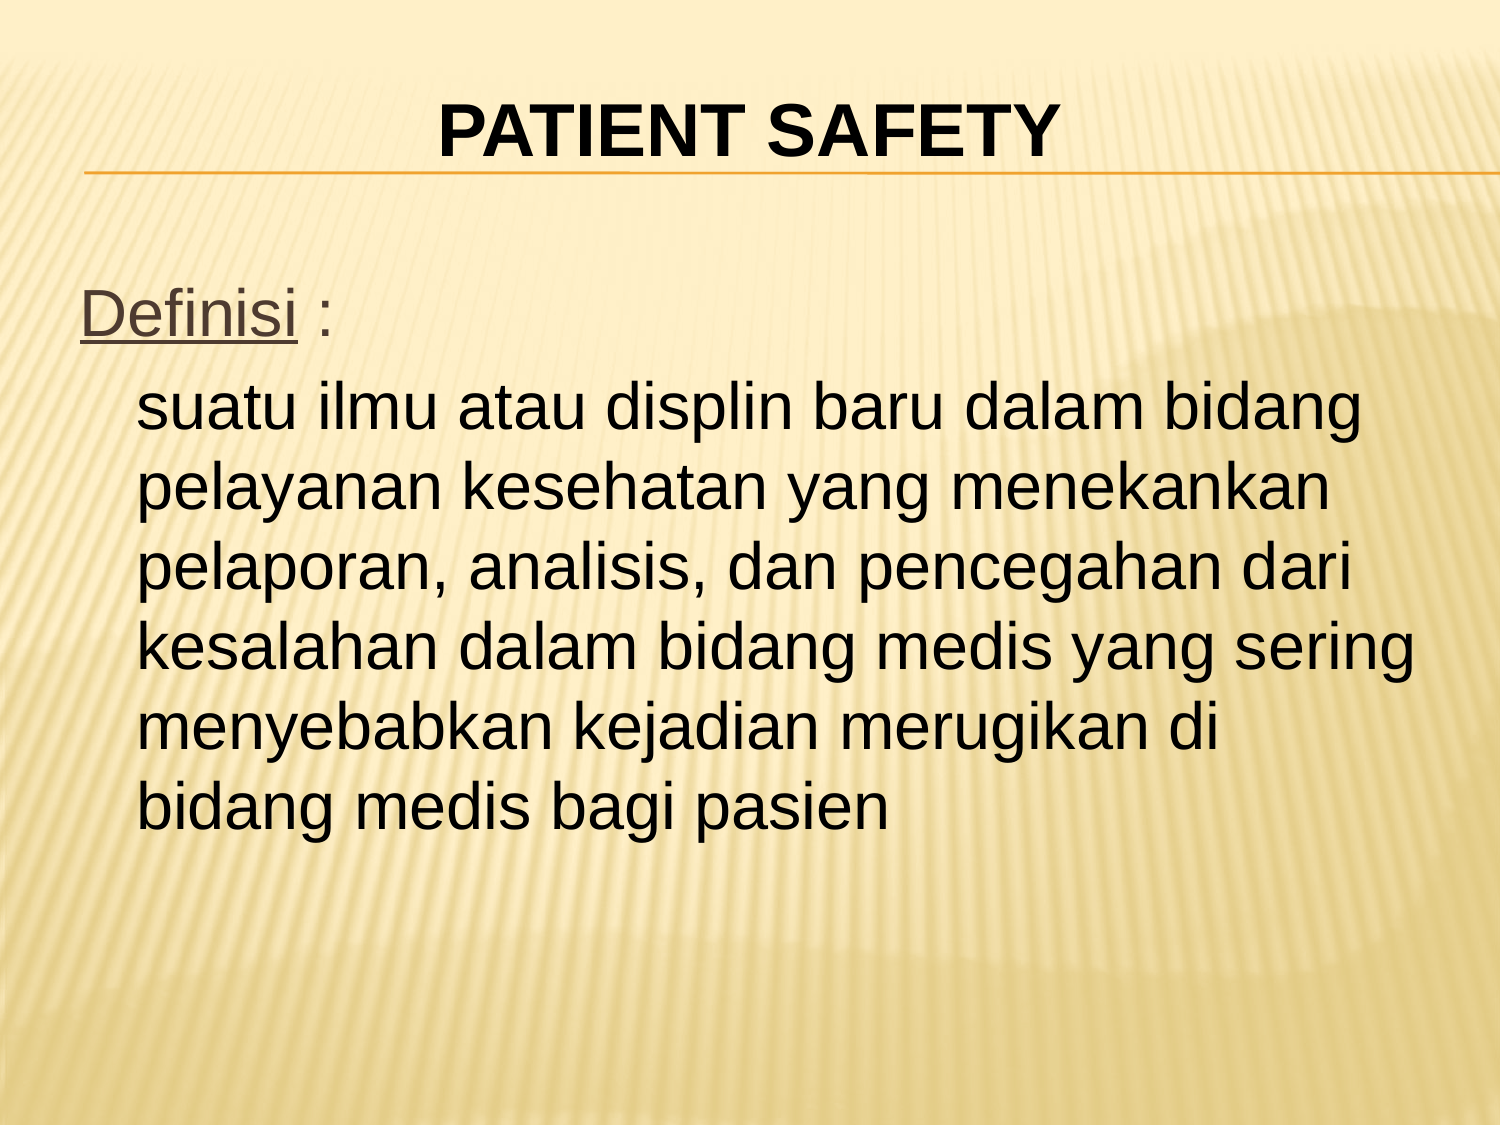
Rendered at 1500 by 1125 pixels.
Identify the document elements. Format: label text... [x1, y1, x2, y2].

list Definisi : suatu ilmu atau displin baru dalam bidang pelayanan kesehatan yang menekankan pelaporan, analisis, dan pencegahan dari kesalahan dalam bidang medis yang sering menyebabkan kejadian merugikan di bidang medis bagi pasien [64, 262, 1447, 1059]
title Patient Safety [75, 45, 1425, 209]
